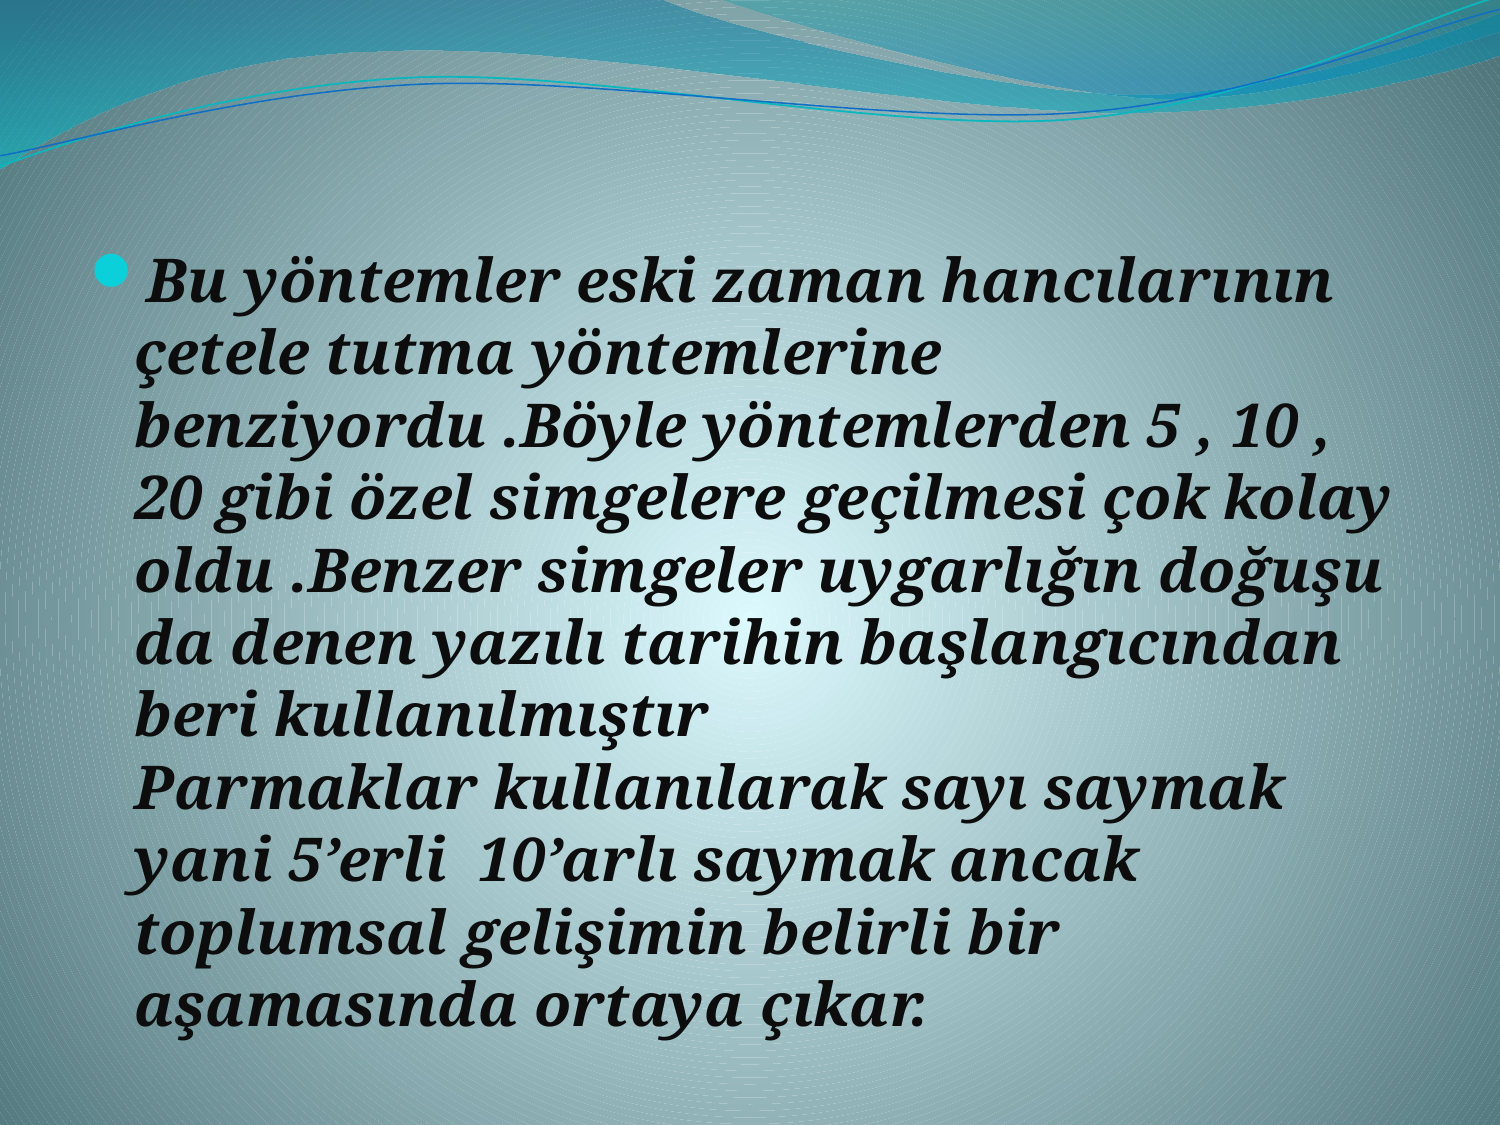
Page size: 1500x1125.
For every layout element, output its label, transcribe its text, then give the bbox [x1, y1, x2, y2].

list Bu yöntemler eski zaman hancılarının çetele tutma yöntemlerine benziyordu .Böyle yöntemlerden 5 , 10 , 20 gibi özel simgelere geçilmesi çok kolay oldu .Benzer simgeler uygarlığın doğuşu da denen yazılı tarihin başlangıcından beri kullanılmıştır Parmaklar kullanılarak sayı saymak yani 5’erli 10’arlı saymak ancak toplumsal gelişimin belirli bir aşamasında ortaya çıkar. [75, 234, 1425, 1038]
